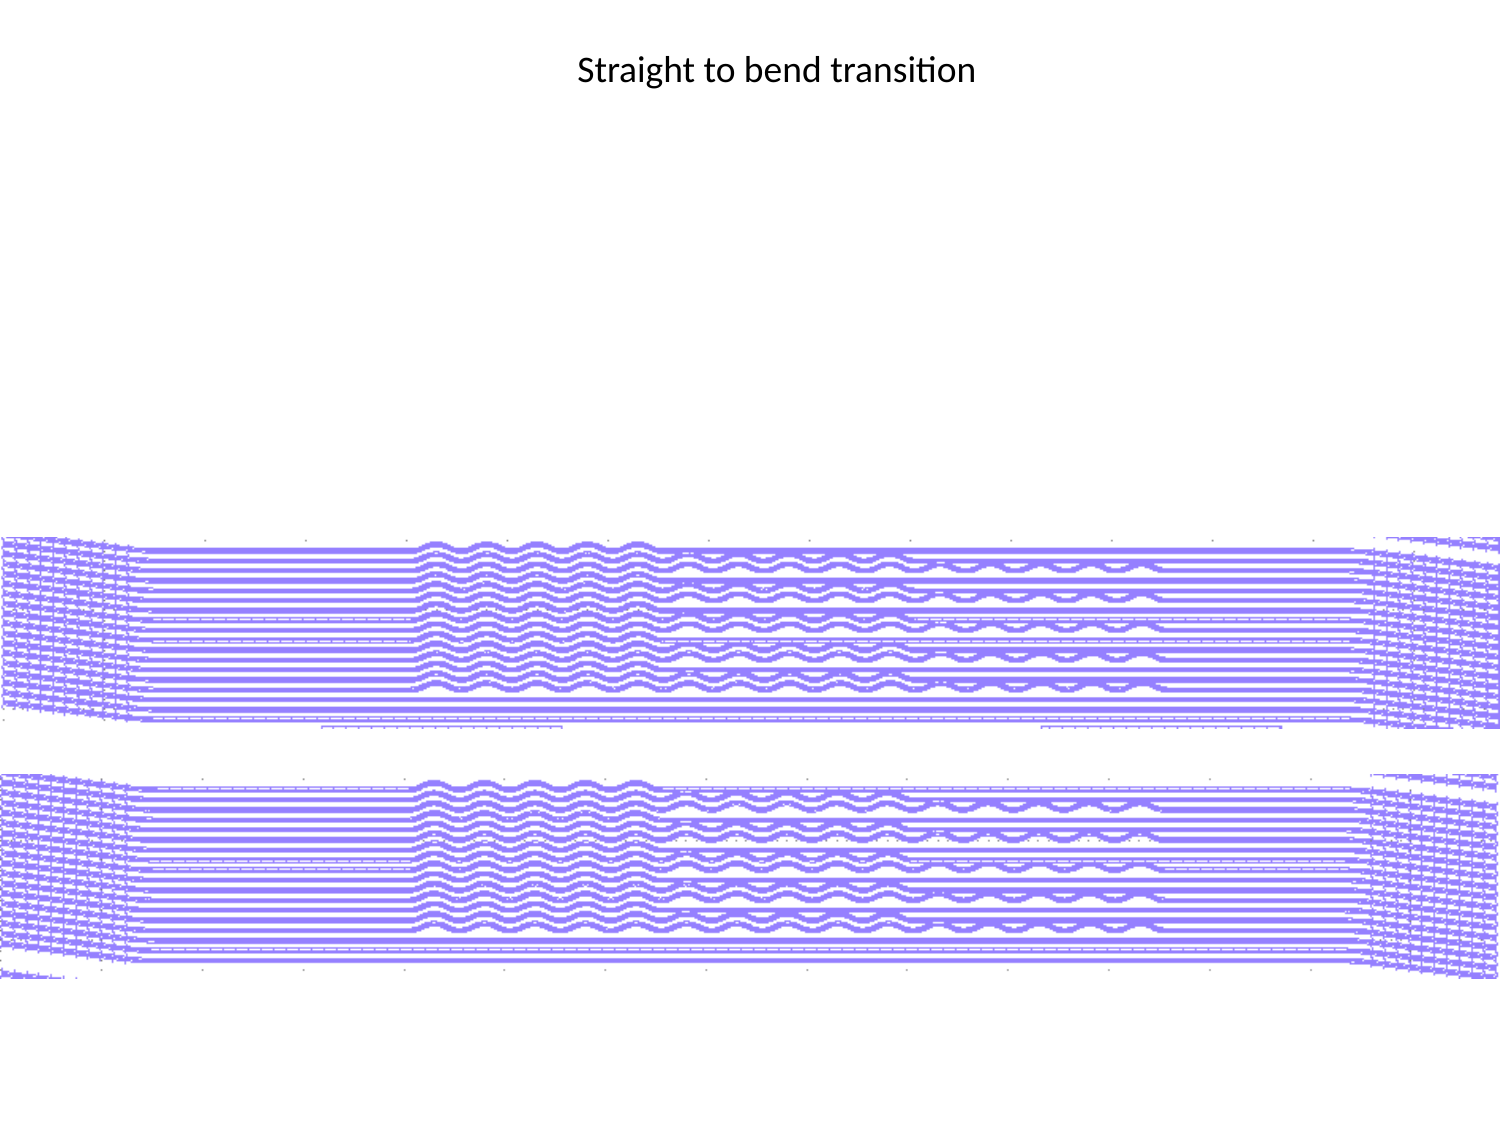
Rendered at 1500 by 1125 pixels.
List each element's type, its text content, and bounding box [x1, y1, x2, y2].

picture [0, 774, 1500, 979]
text_box Straight to bend transition [562, 37, 1013, 98]
picture [0, 537, 1500, 729]
